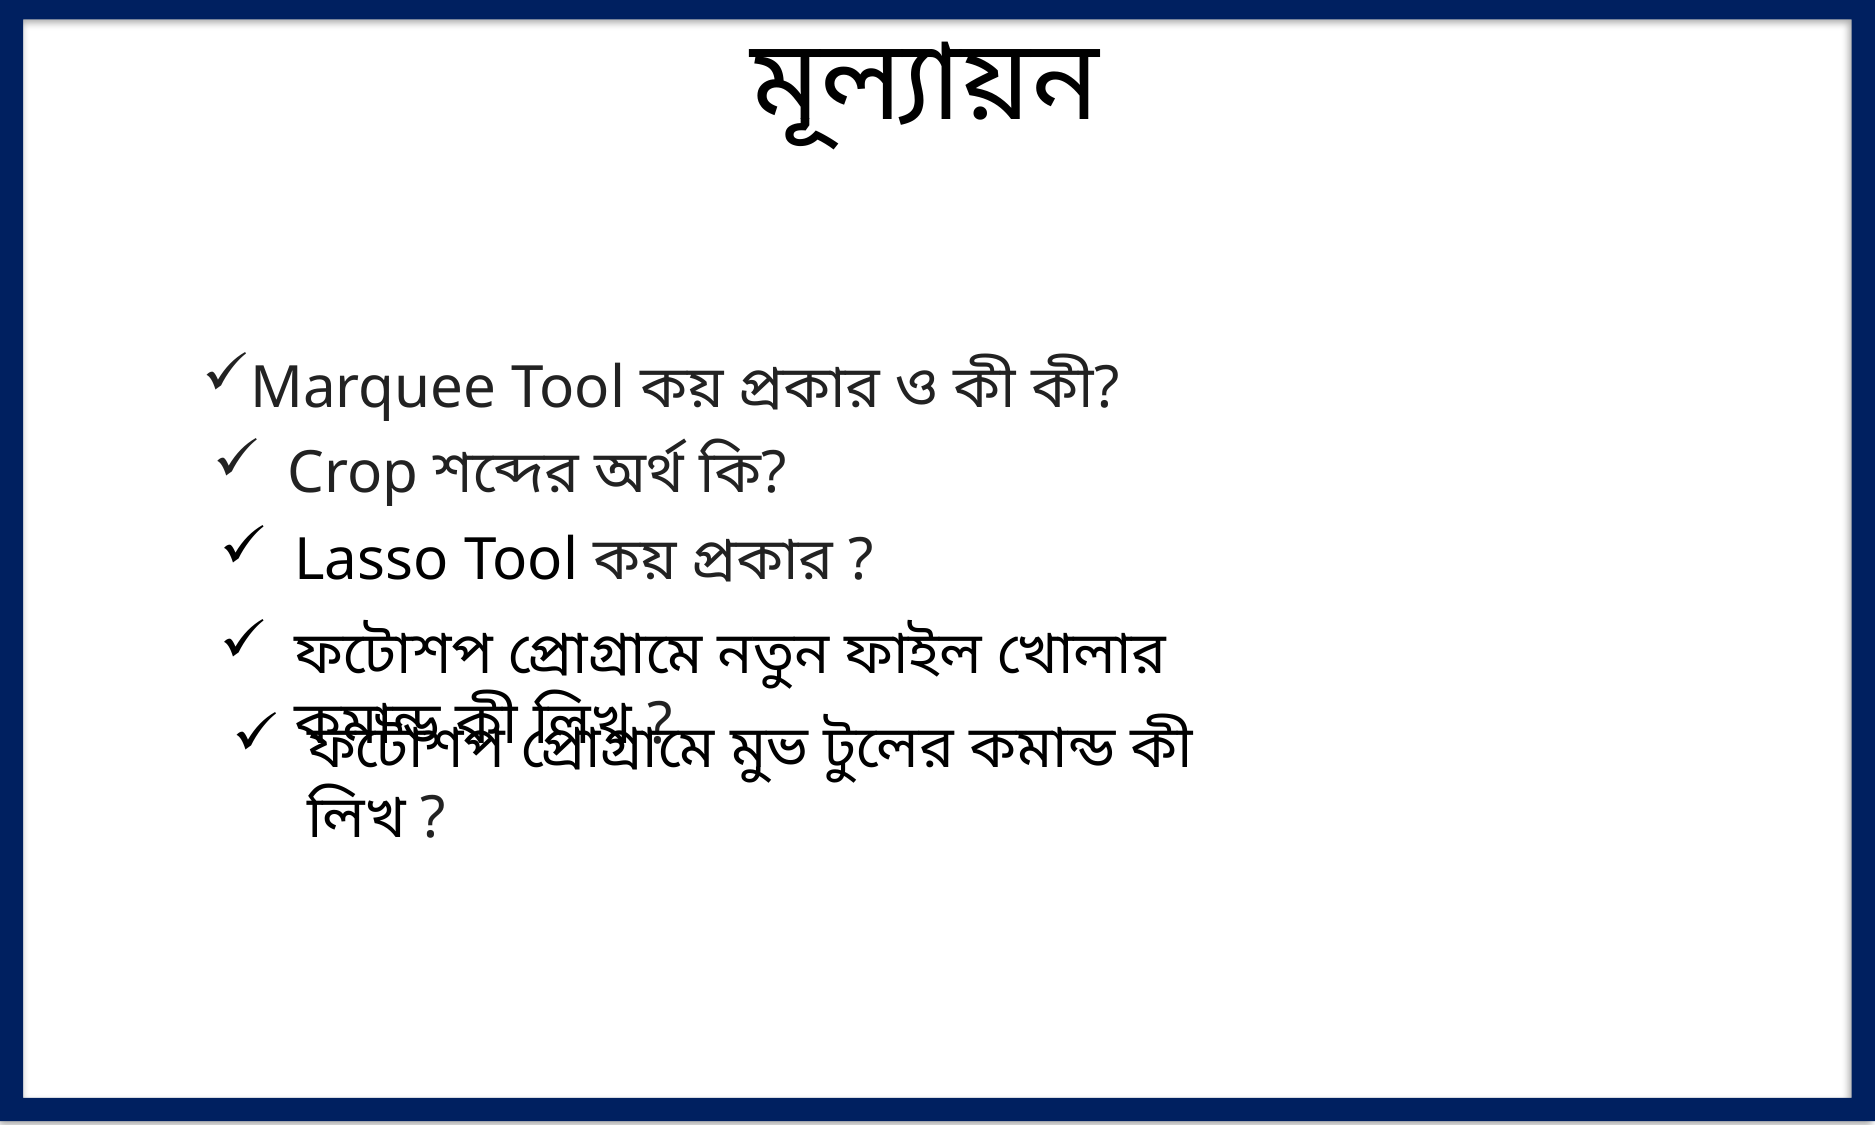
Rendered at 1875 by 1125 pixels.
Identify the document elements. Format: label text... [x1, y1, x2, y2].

text_box মূল্যায়ন [699, 0, 1150, 150]
text_box Lasso Tool কয় প্রকার ? [174, 513, 913, 599]
text_box Marquee Tool কয় প্রকার ও কী কী? [187, 341, 1594, 426]
text_box ফটোশপ প্রোগ্রামে নতুন ফাইল খোলার কমান্ড কী লিখ ? [174, 608, 1313, 763]
text_box Crop শব্দের অর্থ কি? [168, 427, 1031, 512]
text_box ফটোশপ প্রোগ্রামে মুভ টুলের কমান্ড কী লিখ ? [187, 701, 1224, 857]
